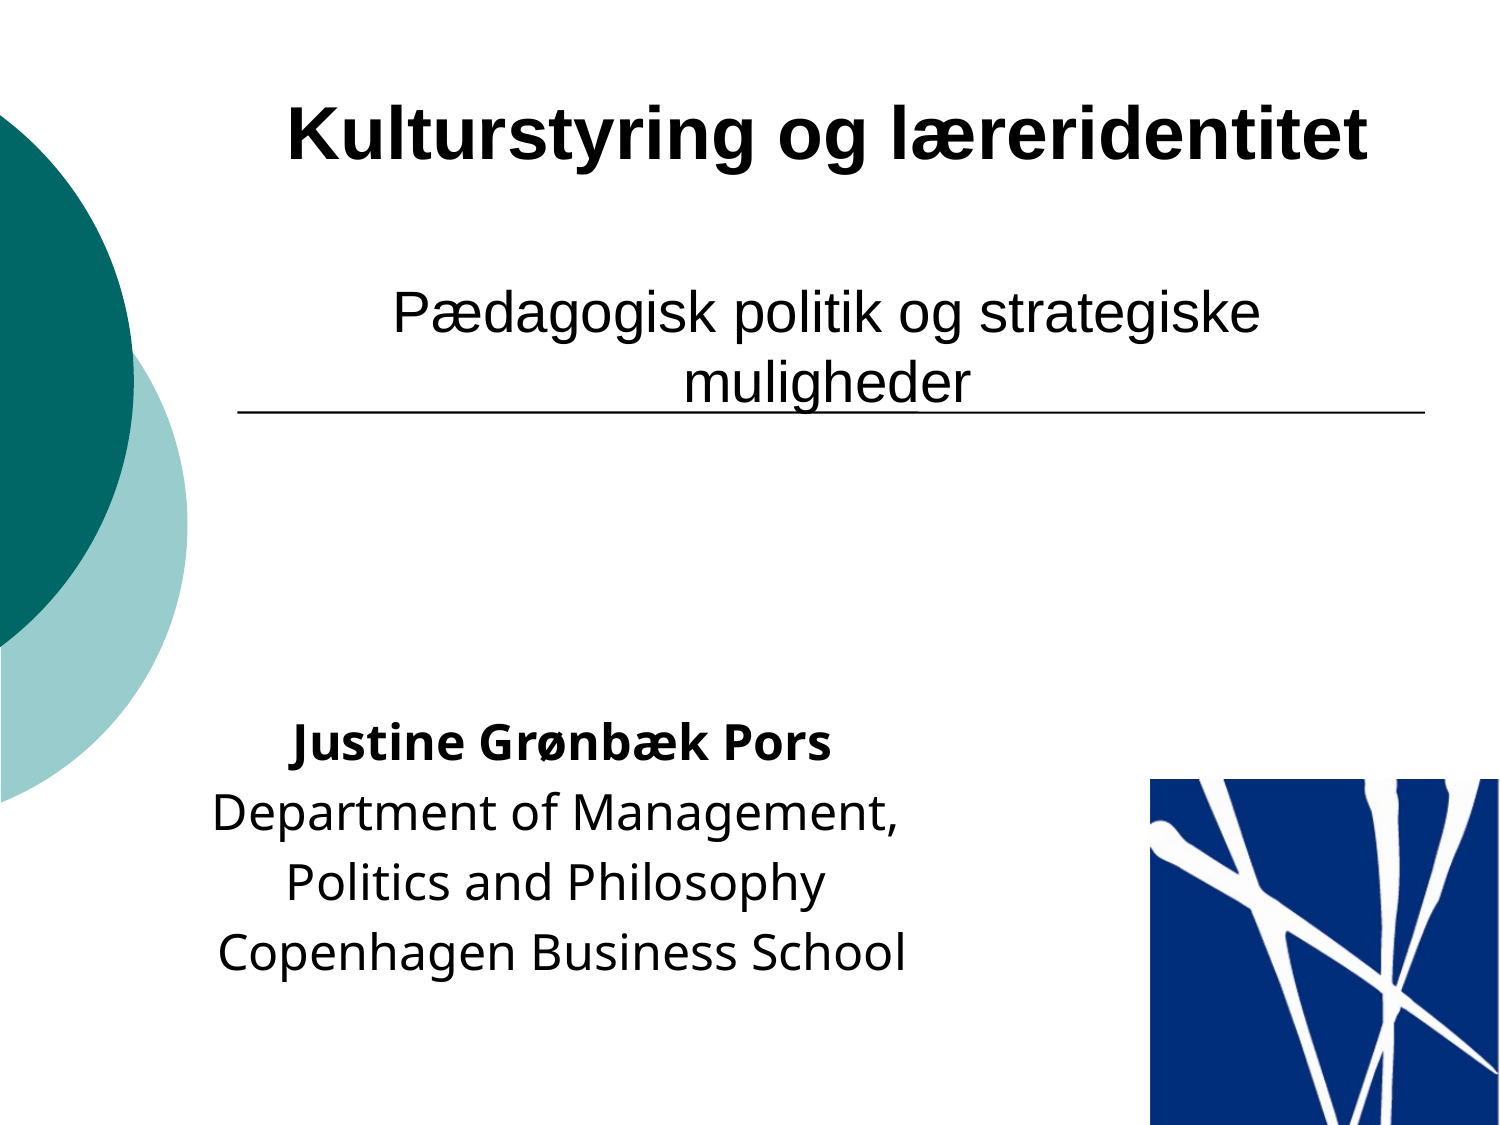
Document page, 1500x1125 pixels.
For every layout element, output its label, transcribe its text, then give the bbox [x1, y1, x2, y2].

subtitle Justine Grønbæk Pors Department of Management, Politics and Philosophy Copenhagen Business School [128, 702, 997, 991]
title Kulturstyring og læreridentitet Pædagogisk politik og strategiske muligheder [234, 46, 1423, 423]
picture [1148, 778, 1500, 1125]
